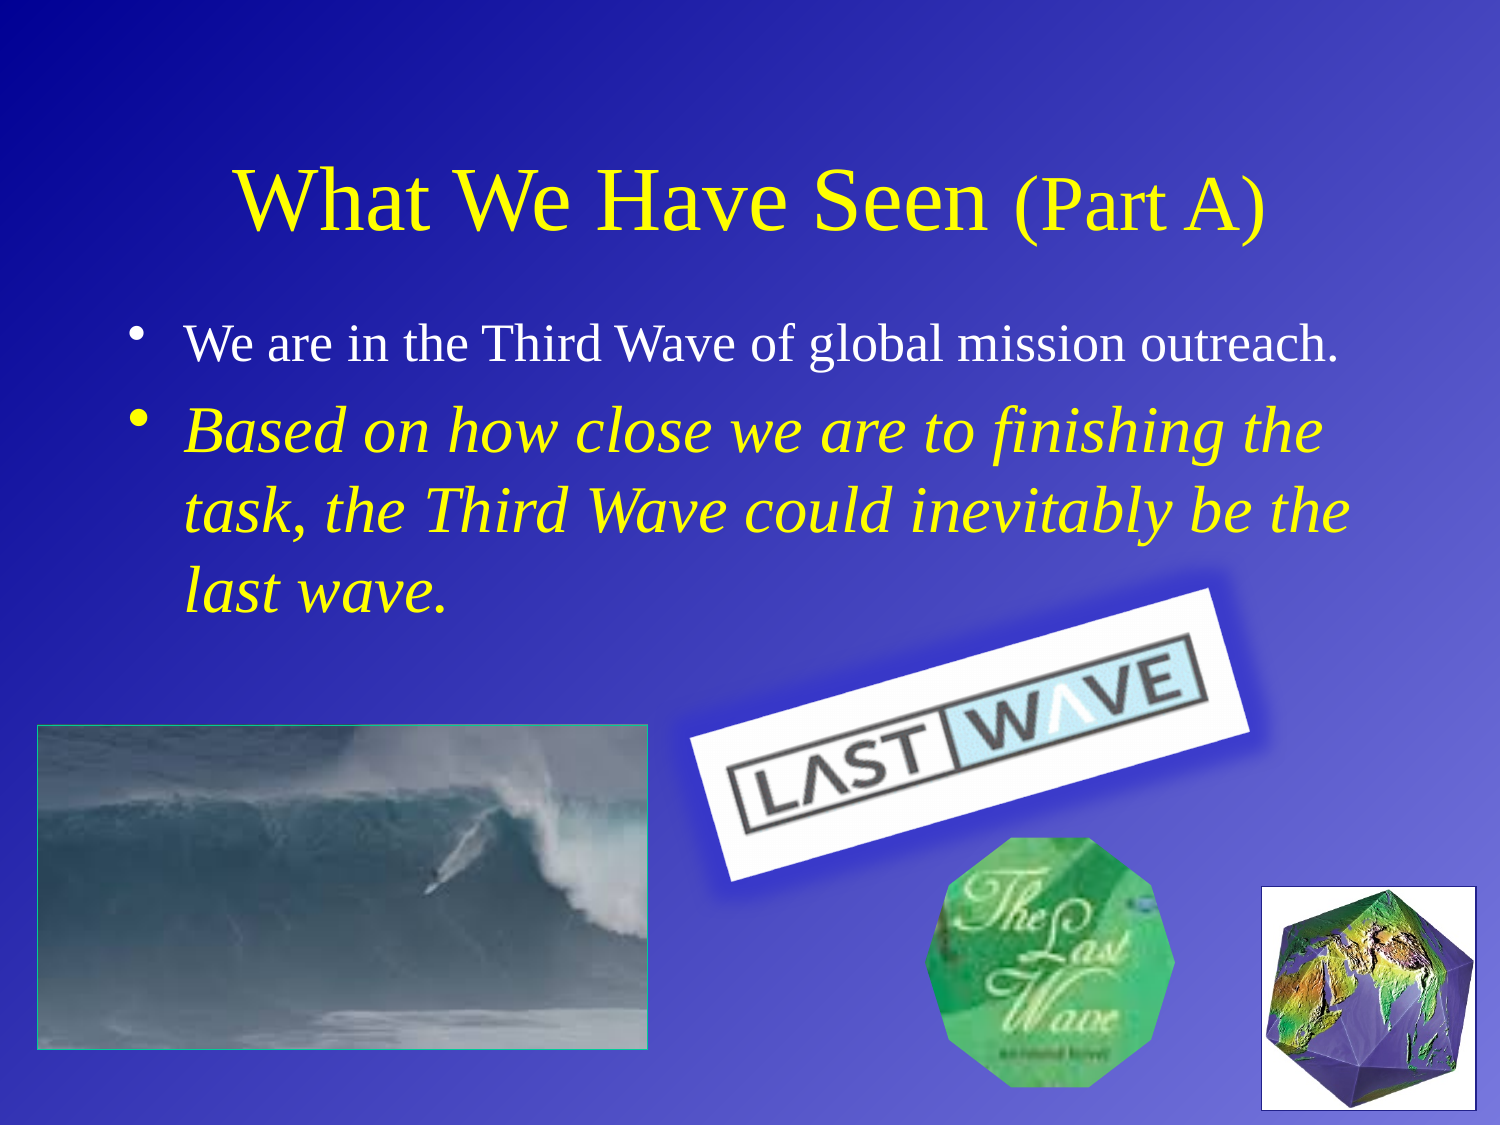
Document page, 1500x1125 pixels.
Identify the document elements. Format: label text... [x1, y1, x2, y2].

picture [691, 589, 1249, 881]
picture [37, 724, 649, 1051]
title What We Have Seen (Part A) [112, 99, 1388, 288]
picture [1262, 887, 1476, 1111]
picture [924, 837, 1176, 1088]
list We are in the Third Wave of global mission outreach. Based on how close we are to finishing the task, the Third Wave could inevitably be the last wave. [112, 299, 1426, 976]
